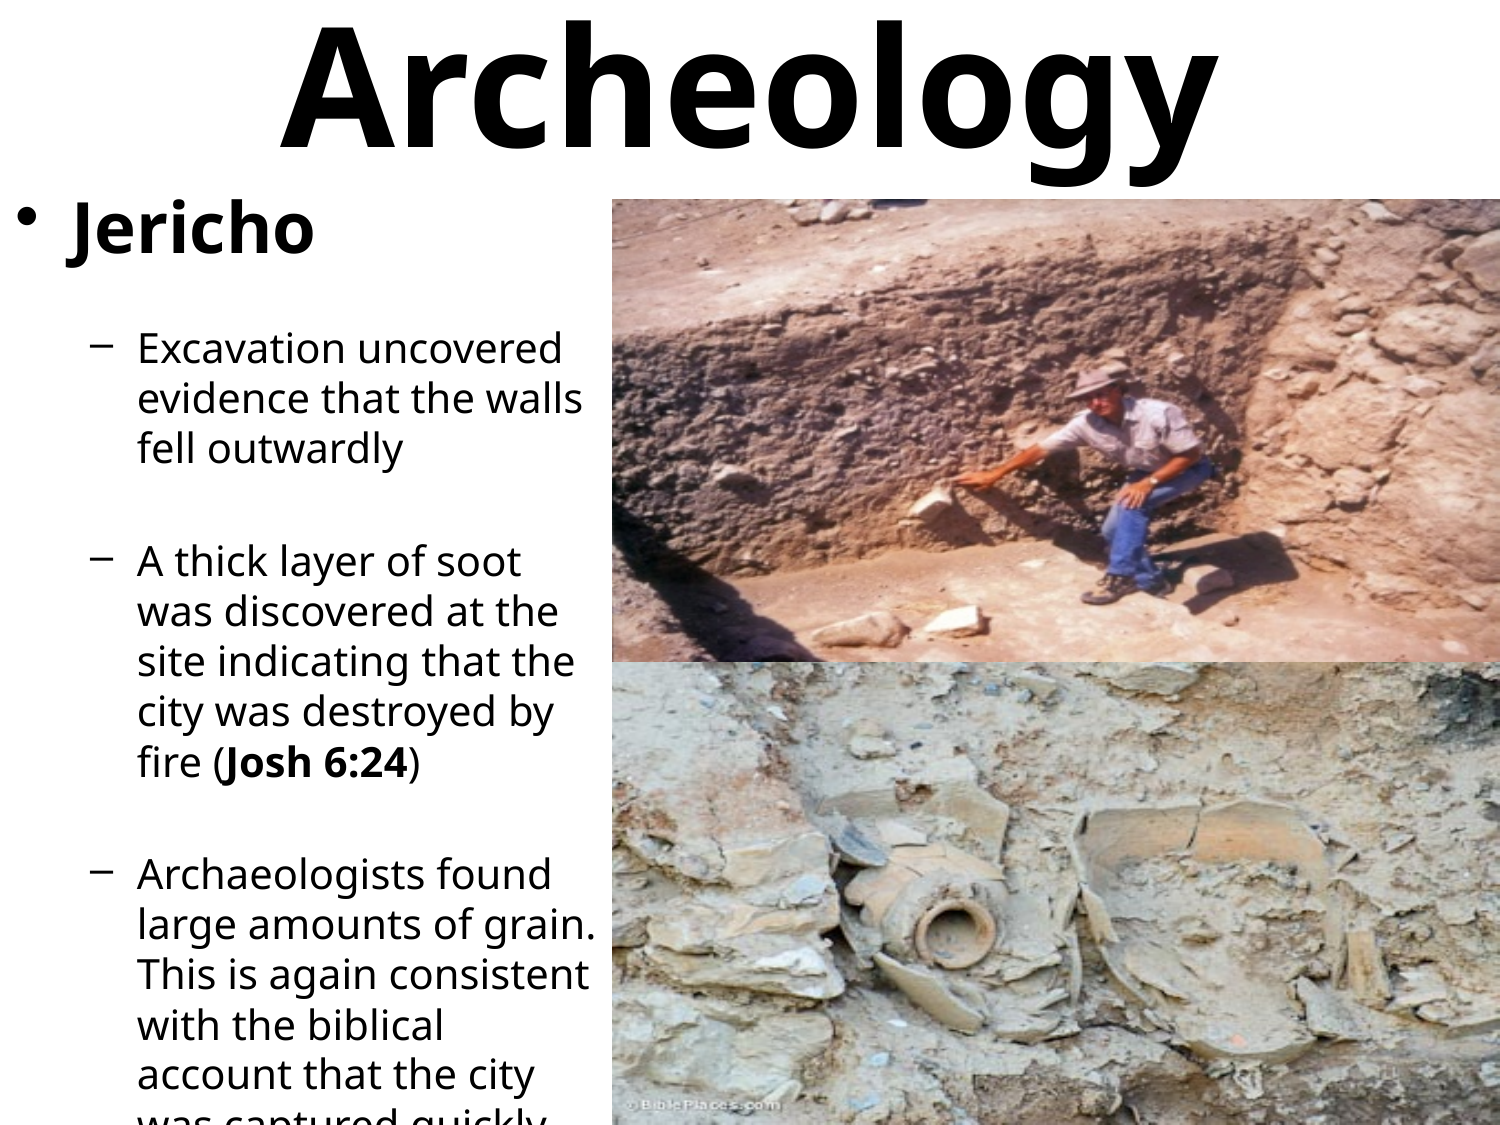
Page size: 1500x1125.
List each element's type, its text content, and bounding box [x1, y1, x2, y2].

title Archeology [0, 0, 1500, 163]
list Jericho Excavation uncovered evidence that the walls fell outwardly A thick layer of soot was discovered at the site indicating that the city was destroyed by fire (Josh 6:24) Archaeologists found large amounts of grain. This is again consistent with the biblical account that the city was captured quickly [0, 174, 613, 1125]
picture [612, 199, 1500, 1125]
